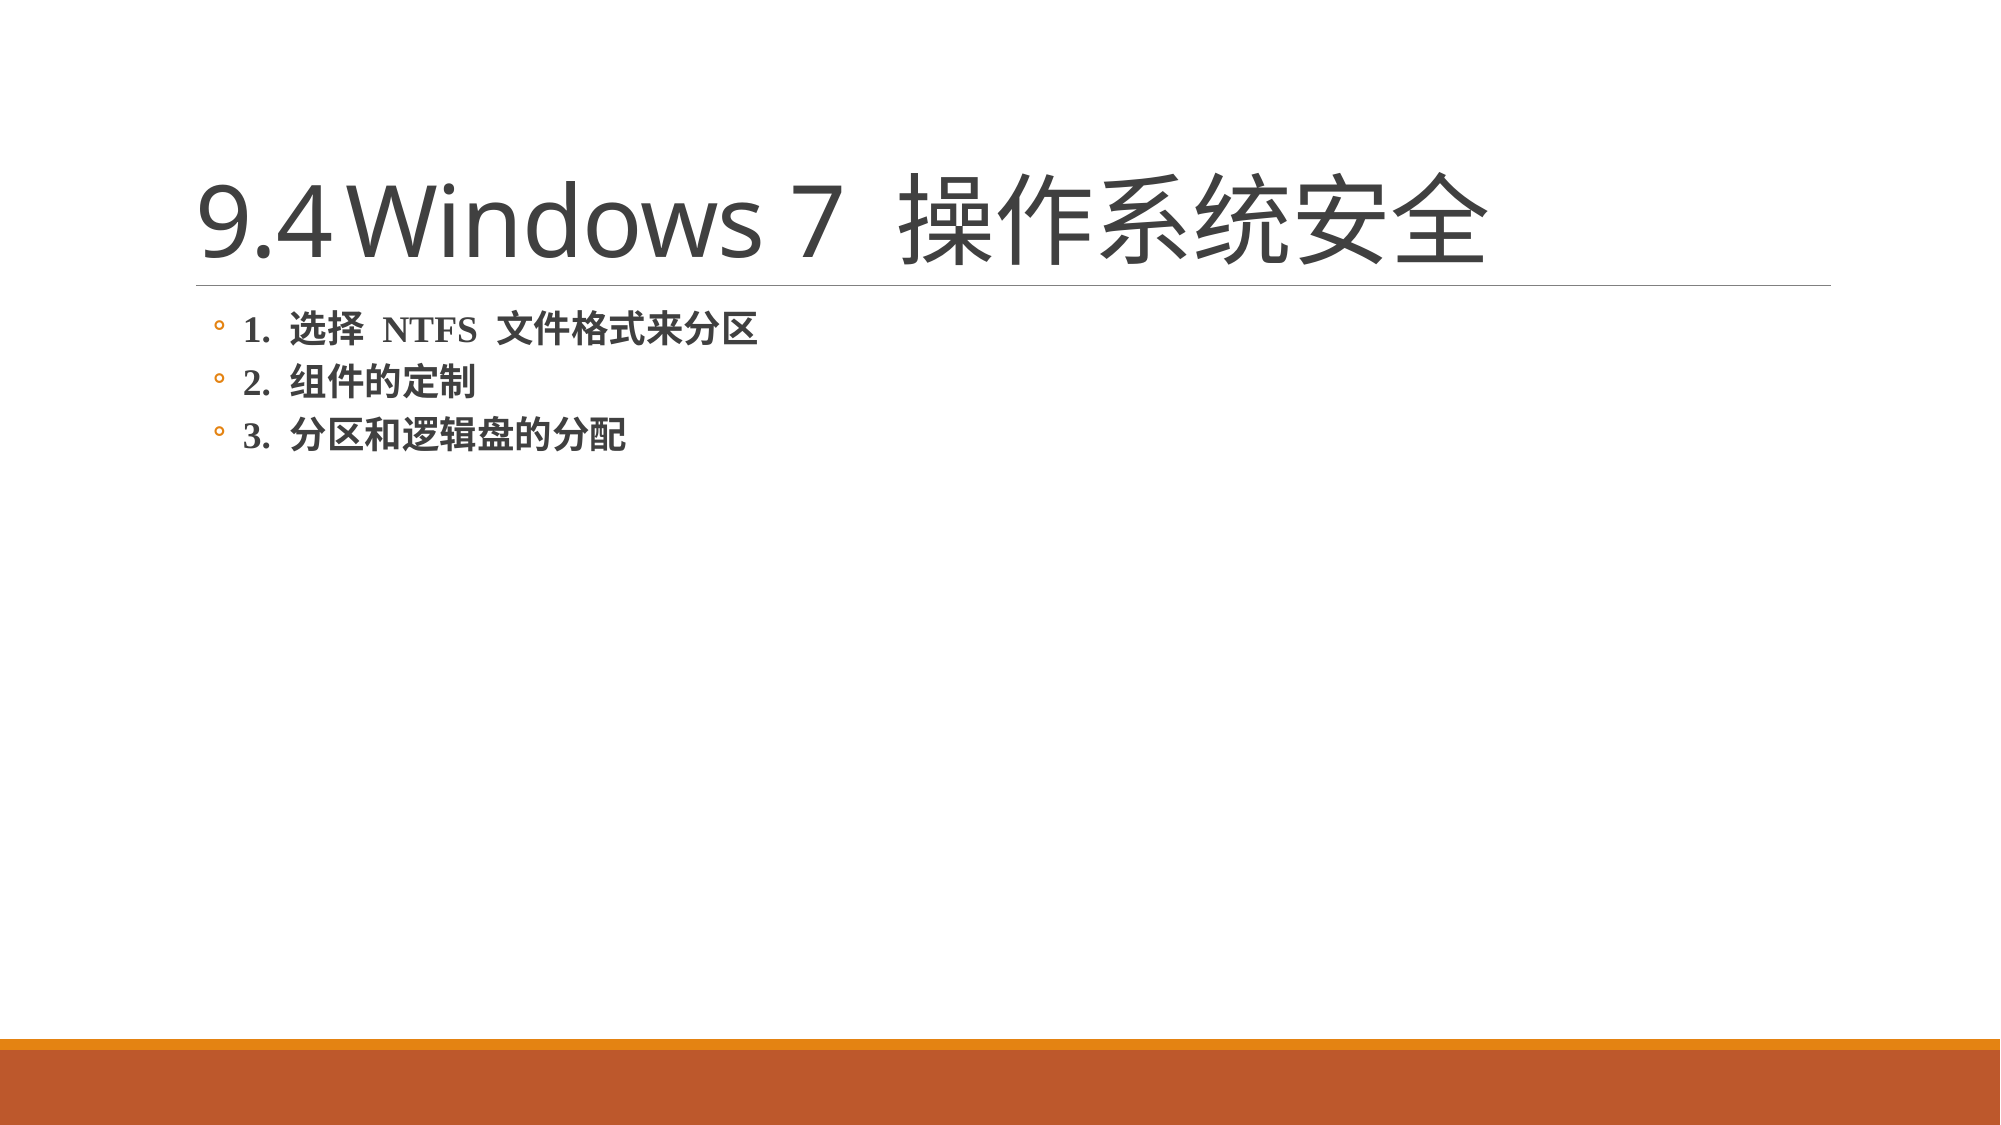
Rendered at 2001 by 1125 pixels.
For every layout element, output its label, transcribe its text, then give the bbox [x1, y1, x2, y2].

title 9.4 Windows 7 操作系统安全 [180, 47, 1830, 285]
list 1. 选择 NTFS 文件格式来分区 2. 组件的定制 3. 分区和逻辑盘的分配 [180, 302, 1830, 963]
